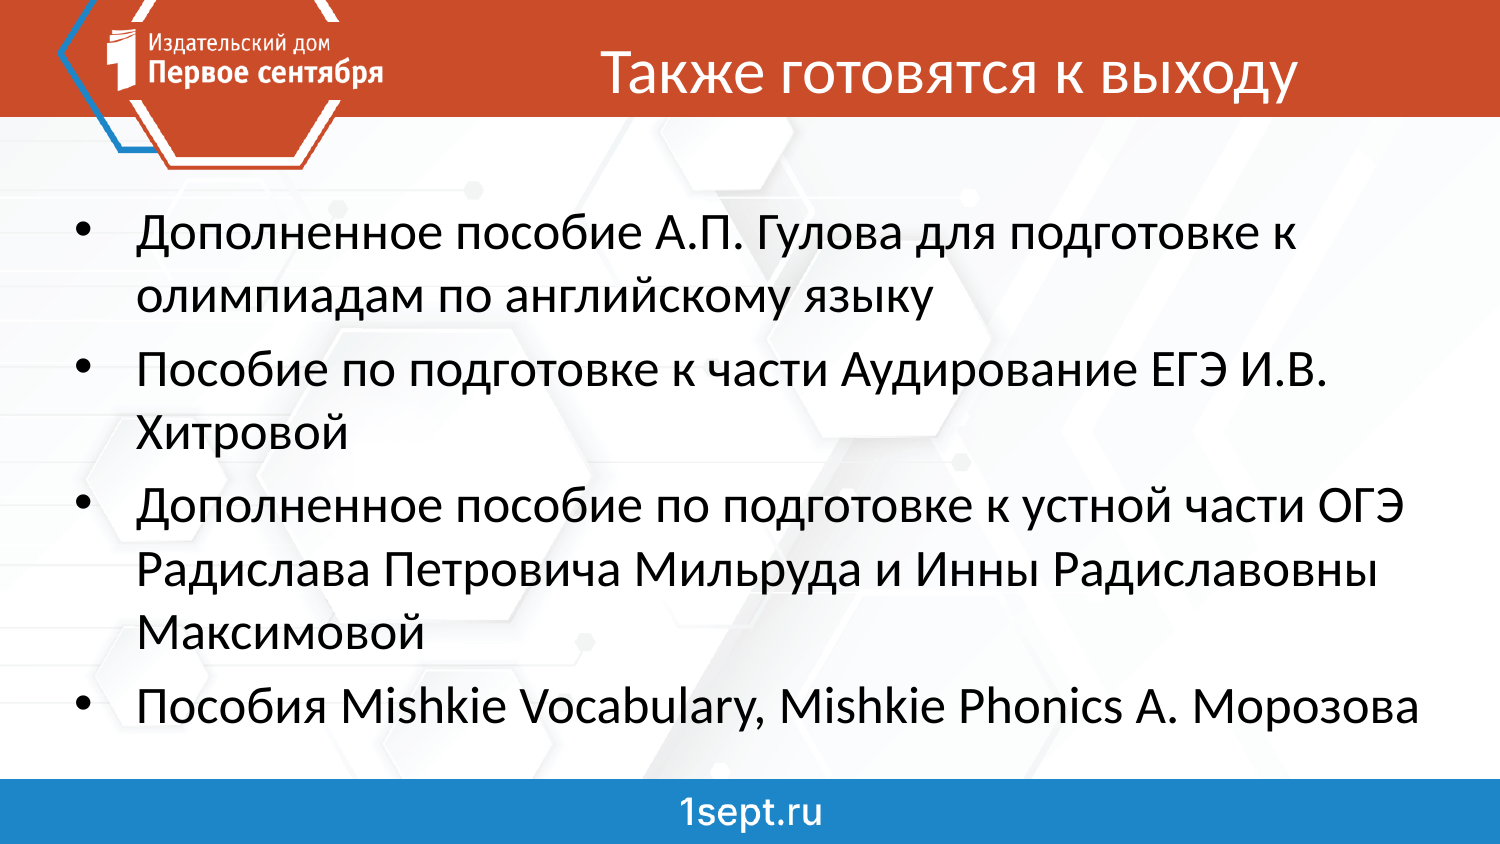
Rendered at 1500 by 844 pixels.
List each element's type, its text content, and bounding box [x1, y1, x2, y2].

picture [0, 0, 1500, 844]
list Дополненное пособие А.П. Гулова для подготовке к олимпиадам по английскому языку Пособие по подготовке к части Аудирование ЕГЭ И.В. Хитровой Дополненное пособие по подготовке к устной части ОГЭ Радислава Петровича Мильруда и Инны Радиславовны Максимовой Пособия Mishkie Vocabulary, Mishkie Phonics А. Морозова [51, 189, 1449, 750]
title Также готовятся к выходу [400, 20, 1500, 115]
